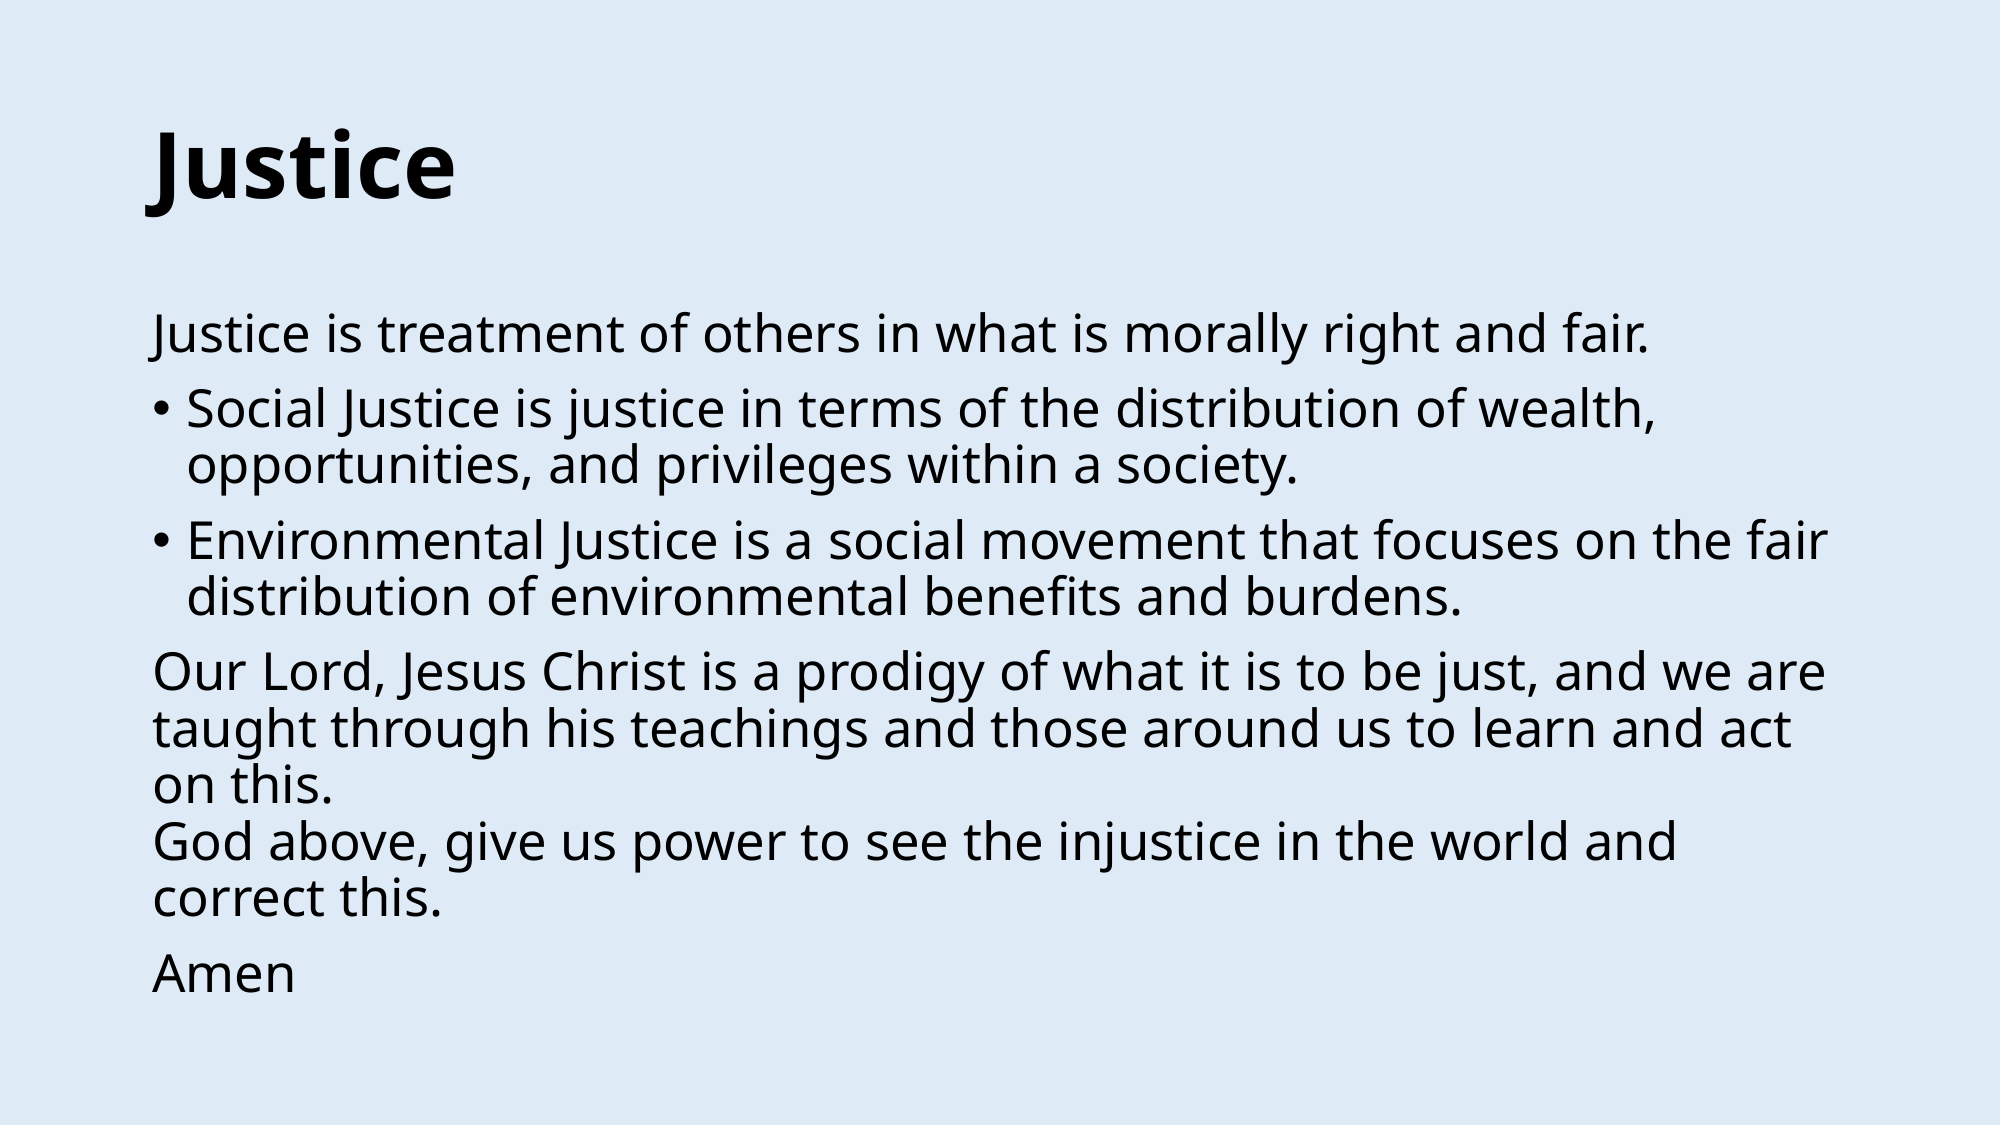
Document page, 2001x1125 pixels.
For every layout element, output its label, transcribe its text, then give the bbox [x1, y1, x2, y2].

title Justice [137, 59, 1863, 278]
list Justice is treatment of others in what is morally right and fair. Social Justice is justice in terms of the distribution of wealth, opportunities, and privileges within a society. Environmental Justice is a social movement that focuses on the fair distribution of environmental benefits and burdens. Our Lord, Jesus Christ is a prodigy of what it is to be just, and we are taught through his teachings and those around us to learn and act on this. God above, give us power to see the injustice in the world and correct this. Amen [137, 299, 1863, 1014]
